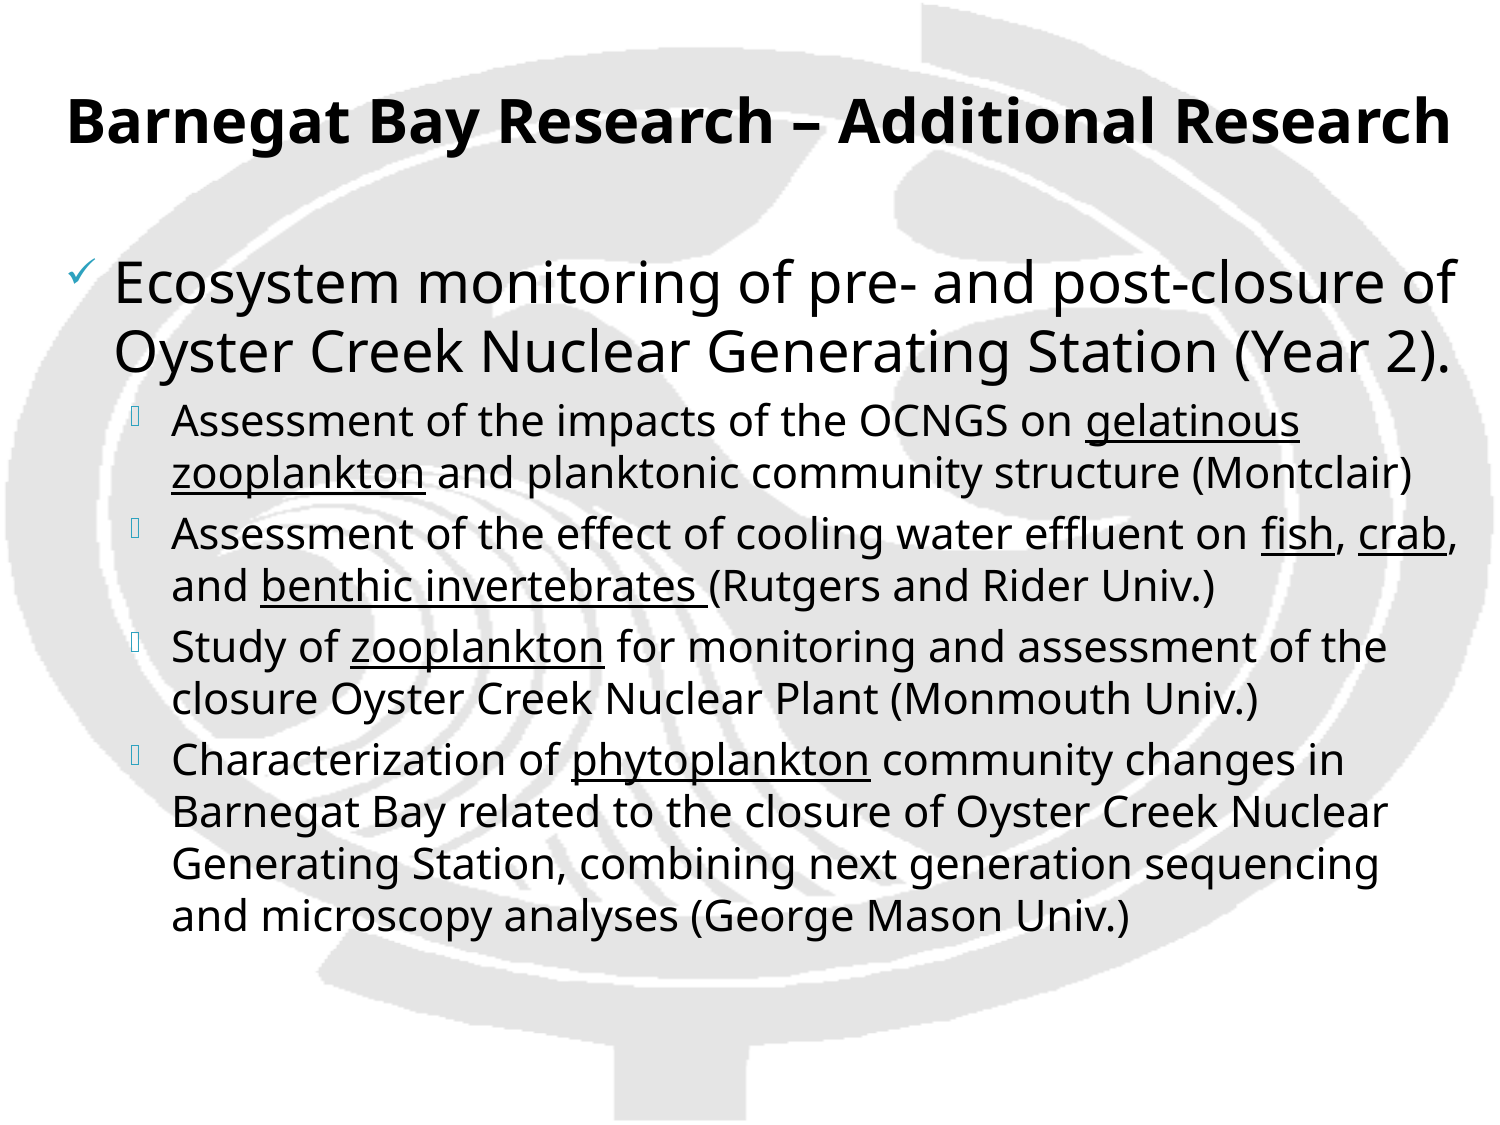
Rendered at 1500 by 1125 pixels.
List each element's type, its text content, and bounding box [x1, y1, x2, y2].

list Ecosystem monitoring of pre- and post-closure of Oyster Creek Nuclear Generating Station (Year 2). Assessment of the impacts of the OCNGS on gelatinous zooplankton and planktonic community structure (Montclair) Assessment of the effect of cooling water effluent on fish, crab, and benthic invertebrates (Rutgers and Rider Univ.) Study of zooplankton for monitoring and assessment of the closure Oyster Creek Nuclear Plant (Monmouth Univ.) Characterization of phytoplankton community changes in Barnegat Bay related to the closure of Oyster Creek Nuclear Generating Station, combining next generation sequencing and microscopy analyses (George Mason Univ.) [50, 237, 1475, 1075]
title Barnegat Bay Research – Additional Research [50, 50, 1475, 188]
